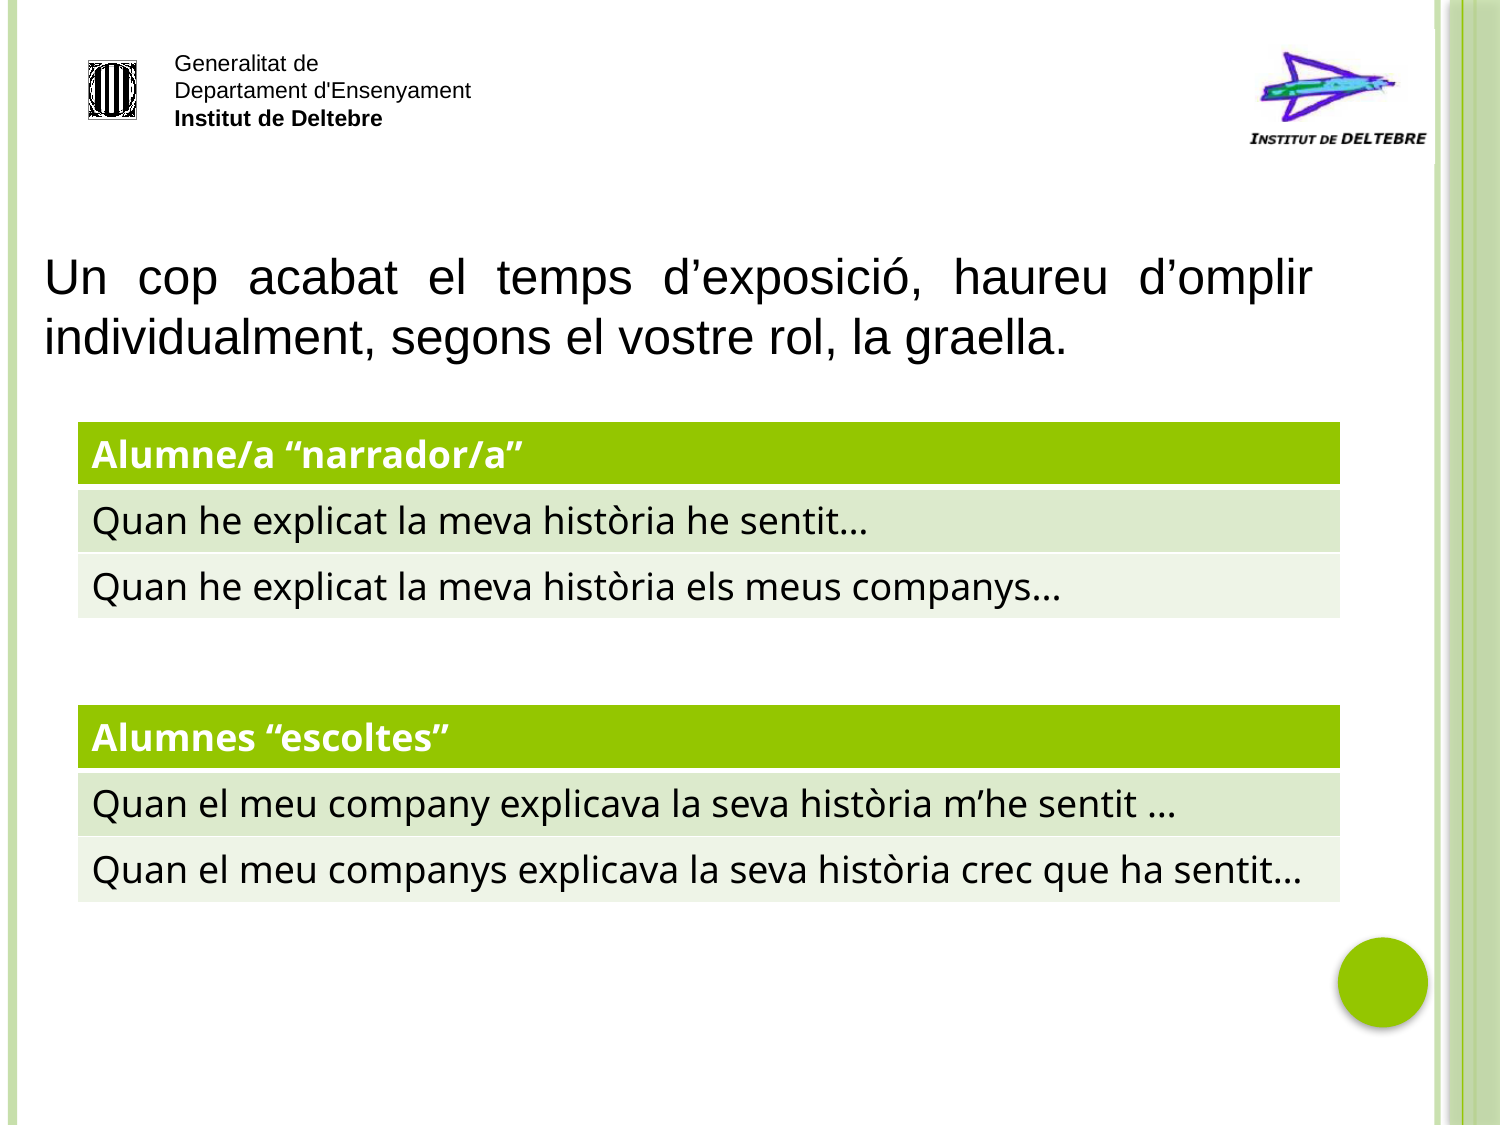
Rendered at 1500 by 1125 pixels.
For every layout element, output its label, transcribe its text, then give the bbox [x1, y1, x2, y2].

list Un cop acabat el temps d’exposició, haureu d’omplir individualment, segons el vostre rol, la graella. [29, 19, 1329, 1062]
picture [88, 60, 138, 120]
table_cell Quan he explicat la meva història he sentit… [78, 490, 1340, 552]
table_cell Quan he explicat la meva història els meus companys... [78, 554, 1340, 618]
table_cell Quan el meu companys explicava la seva història crec que ha sentit… [78, 837, 1340, 902]
table_cell Quan el meu company explicava la seva història m’he sentit … [78, 773, 1340, 836]
text_box Generalitat de Departament d'Ensenyament Institut de Deltebre [159, 41, 839, 139]
table_header Alumne/a “narrador/a” [78, 422, 1340, 484]
picture [1233, 28, 1436, 165]
table_header Alumnes “escoltes” [78, 705, 1340, 768]
